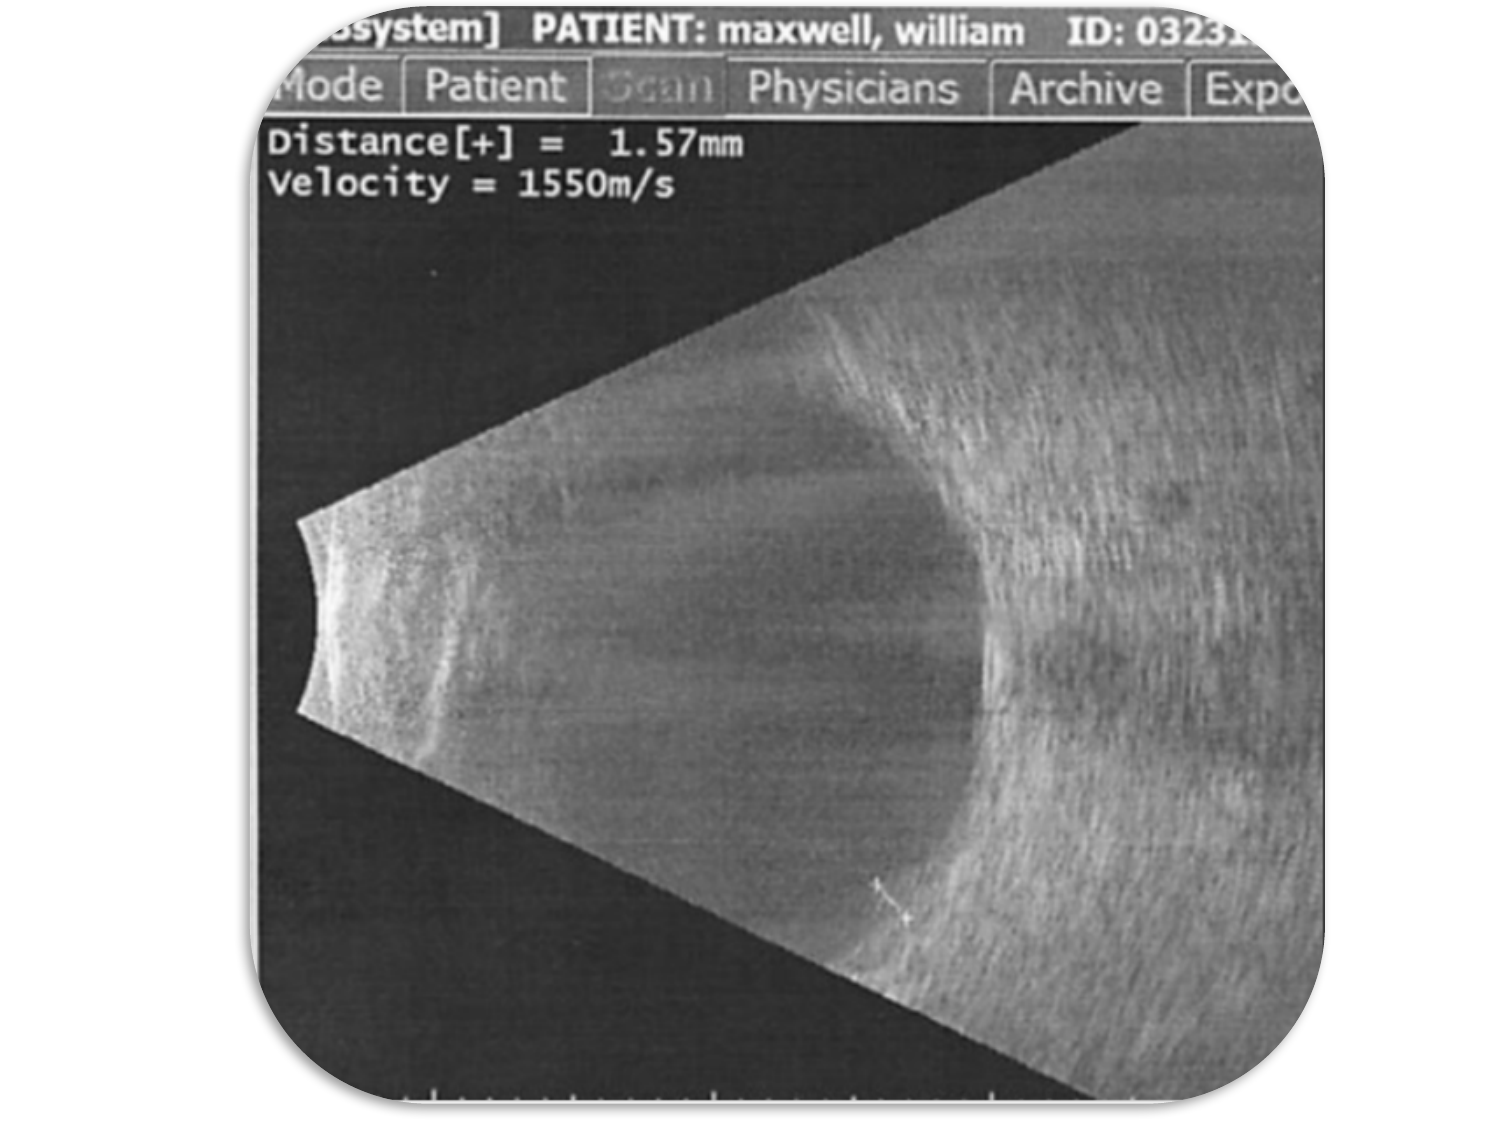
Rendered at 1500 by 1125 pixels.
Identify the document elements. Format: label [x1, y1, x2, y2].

picture [249, 5, 1326, 1104]
